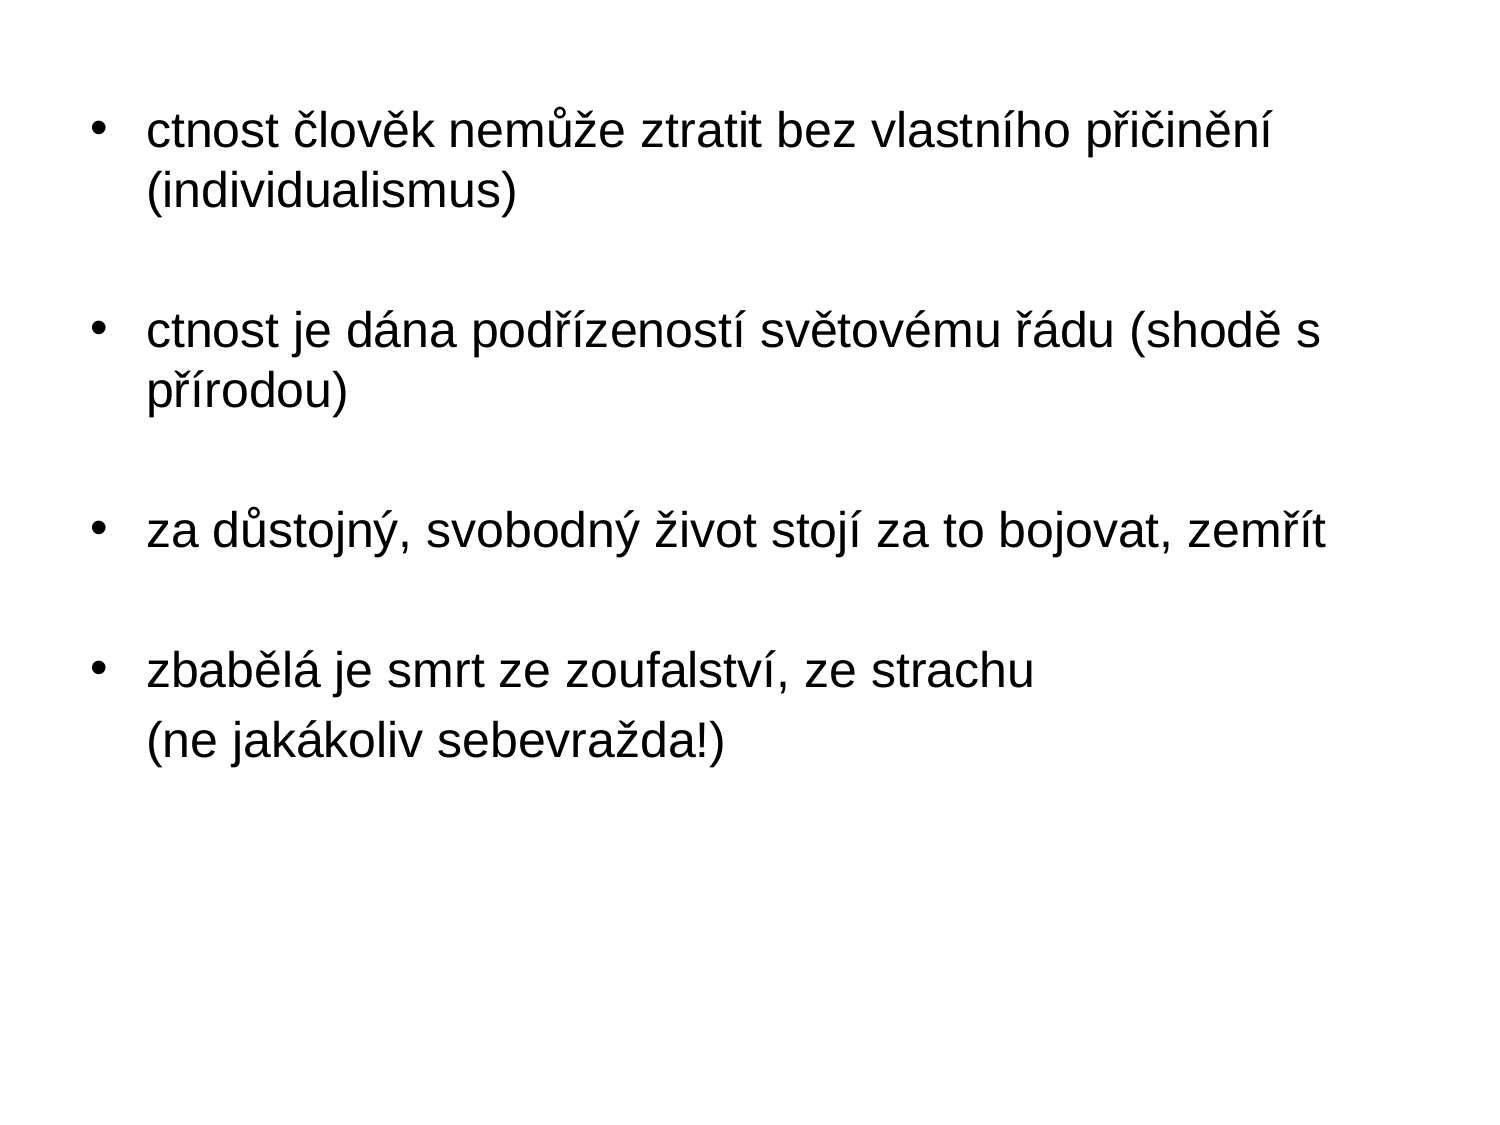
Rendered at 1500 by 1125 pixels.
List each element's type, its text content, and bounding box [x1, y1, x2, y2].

list ctnost člověk nemůže ztratit bez vlastního přičinění (individualismus) ctnost je dána podřízeností světovému řádu (shodě s přírodou) za důstojný, svobodný život stojí za to bojovat, zemřít zbabělá je smrt ze zoufalství, ze strachu (ne jakákoliv sebevražda!) [74, 89, 1426, 1006]
